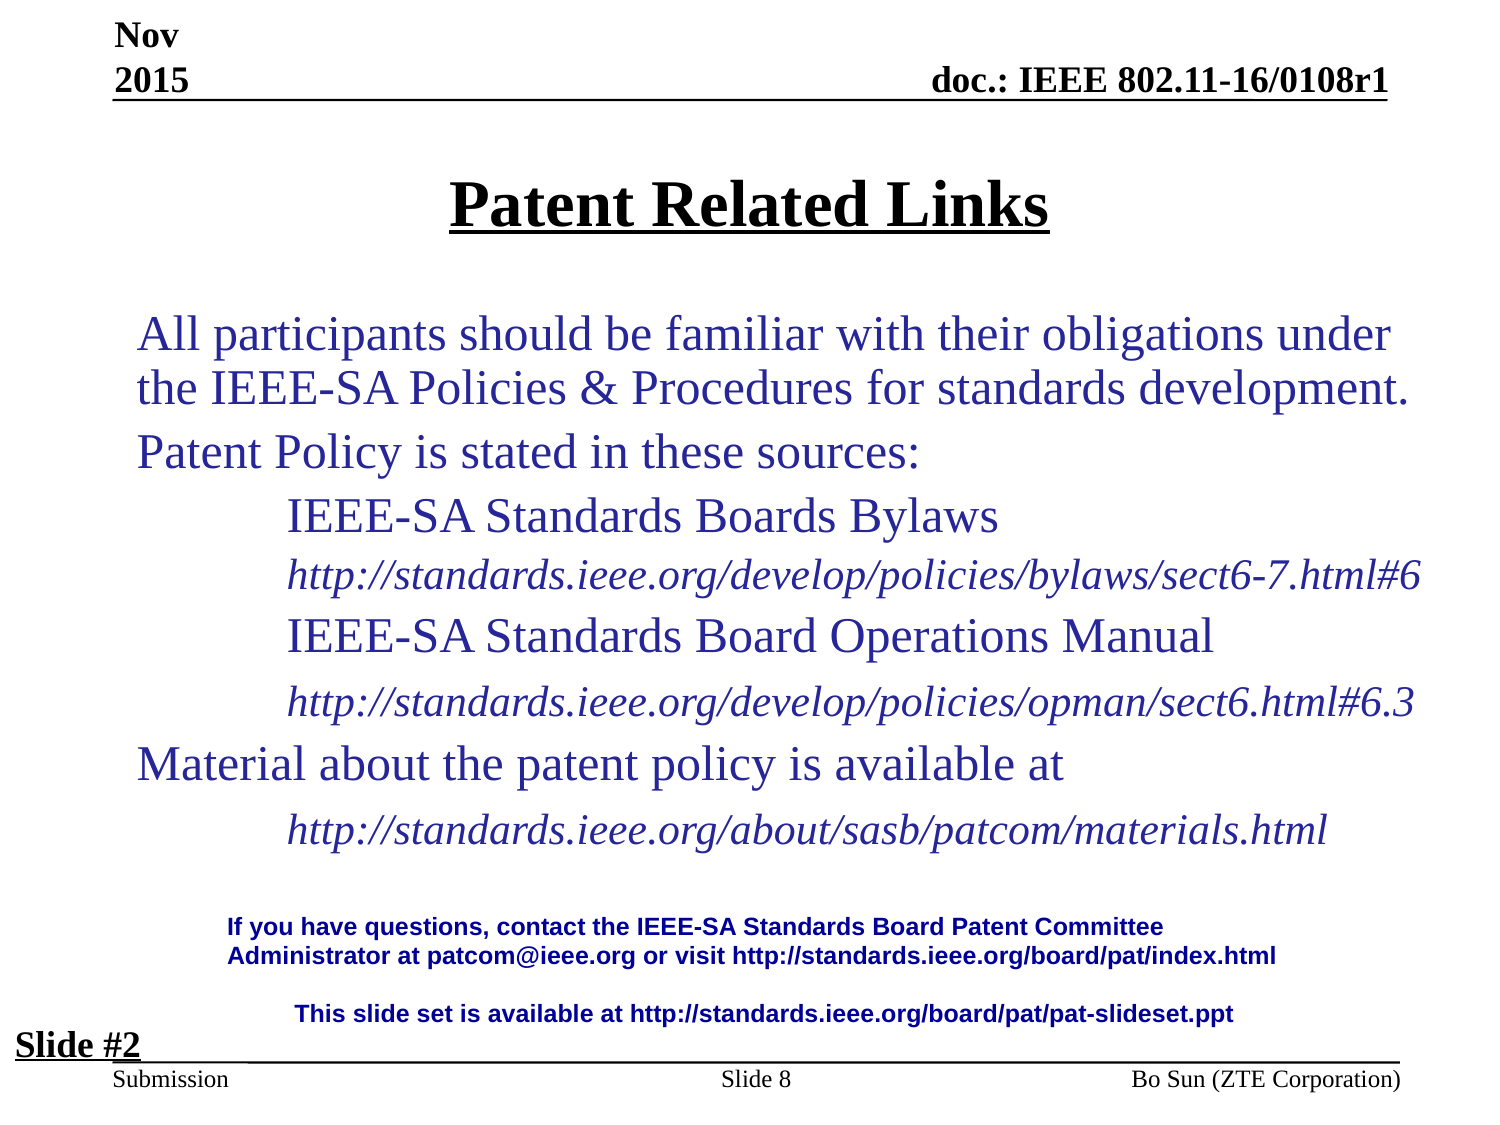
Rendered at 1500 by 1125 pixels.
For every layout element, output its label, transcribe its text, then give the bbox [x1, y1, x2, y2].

title Patent Related Links [112, 112, 1388, 288]
text_box All participants should be familiar with their obligations under the IEEE-SA Policies & Procedures for standards development. Patent Policy is stated in these sources: IEEE-SA Standards Boards Bylaws http://standards.ieee.org/develop/policies/bylaws/sect6-7.html#6 IEEE-SA Standards Board Operations Manual http://standards.ieee.org/develop/policies/opman/sect6.html#6.3 Material about the patent policy is available at http://standards.ieee.org/about/sasb/patcom/materials.html [0, 299, 1475, 888]
text_box Slide #2 [0, 1012, 157, 1073]
text_box If you have questions, contact the IEEE-SA Standards Board Patent Committee Administrator at patcom@ieee.org or visit http://standards.ieee.org/board/pat/index.html This slide set is available at http://standards.ieee.org/board/pat/pat-slideset.ppt [212, 902, 1325, 1036]
footer Bo Sun (ZTE Corporation) [1128, 1061, 1402, 1125]
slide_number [114, 54, 259, 101]
slide_number Slide 8 [712, 1061, 800, 1093]
